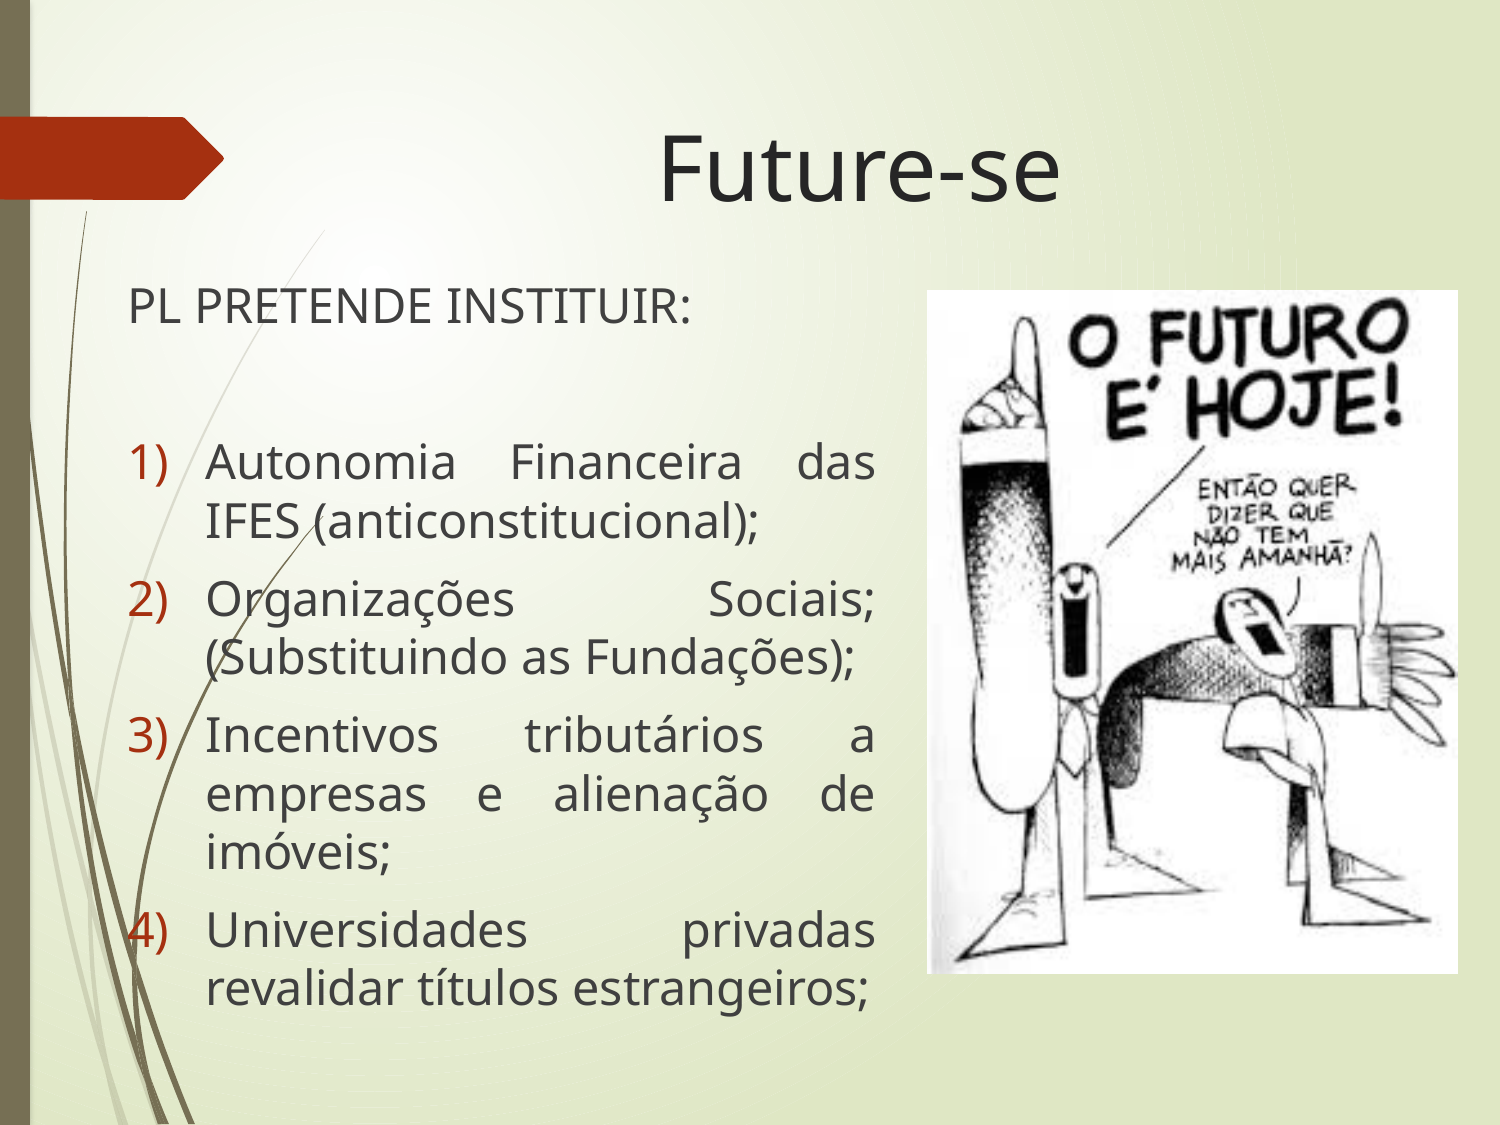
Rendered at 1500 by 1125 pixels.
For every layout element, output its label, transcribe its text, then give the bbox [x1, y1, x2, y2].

picture [926, 290, 1458, 975]
title Future-se [319, 102, 1400, 313]
list PL PRETENDE INSTITUIR: Autonomia Financeira das IFES (anticonstitucional); Organizações Sociais; (Substituindo as Fundações); Incentivos tributários a empresas e alienação de imóveis; Universidades privadas revalidar títulos estrangeiros; [112, 267, 892, 1051]
